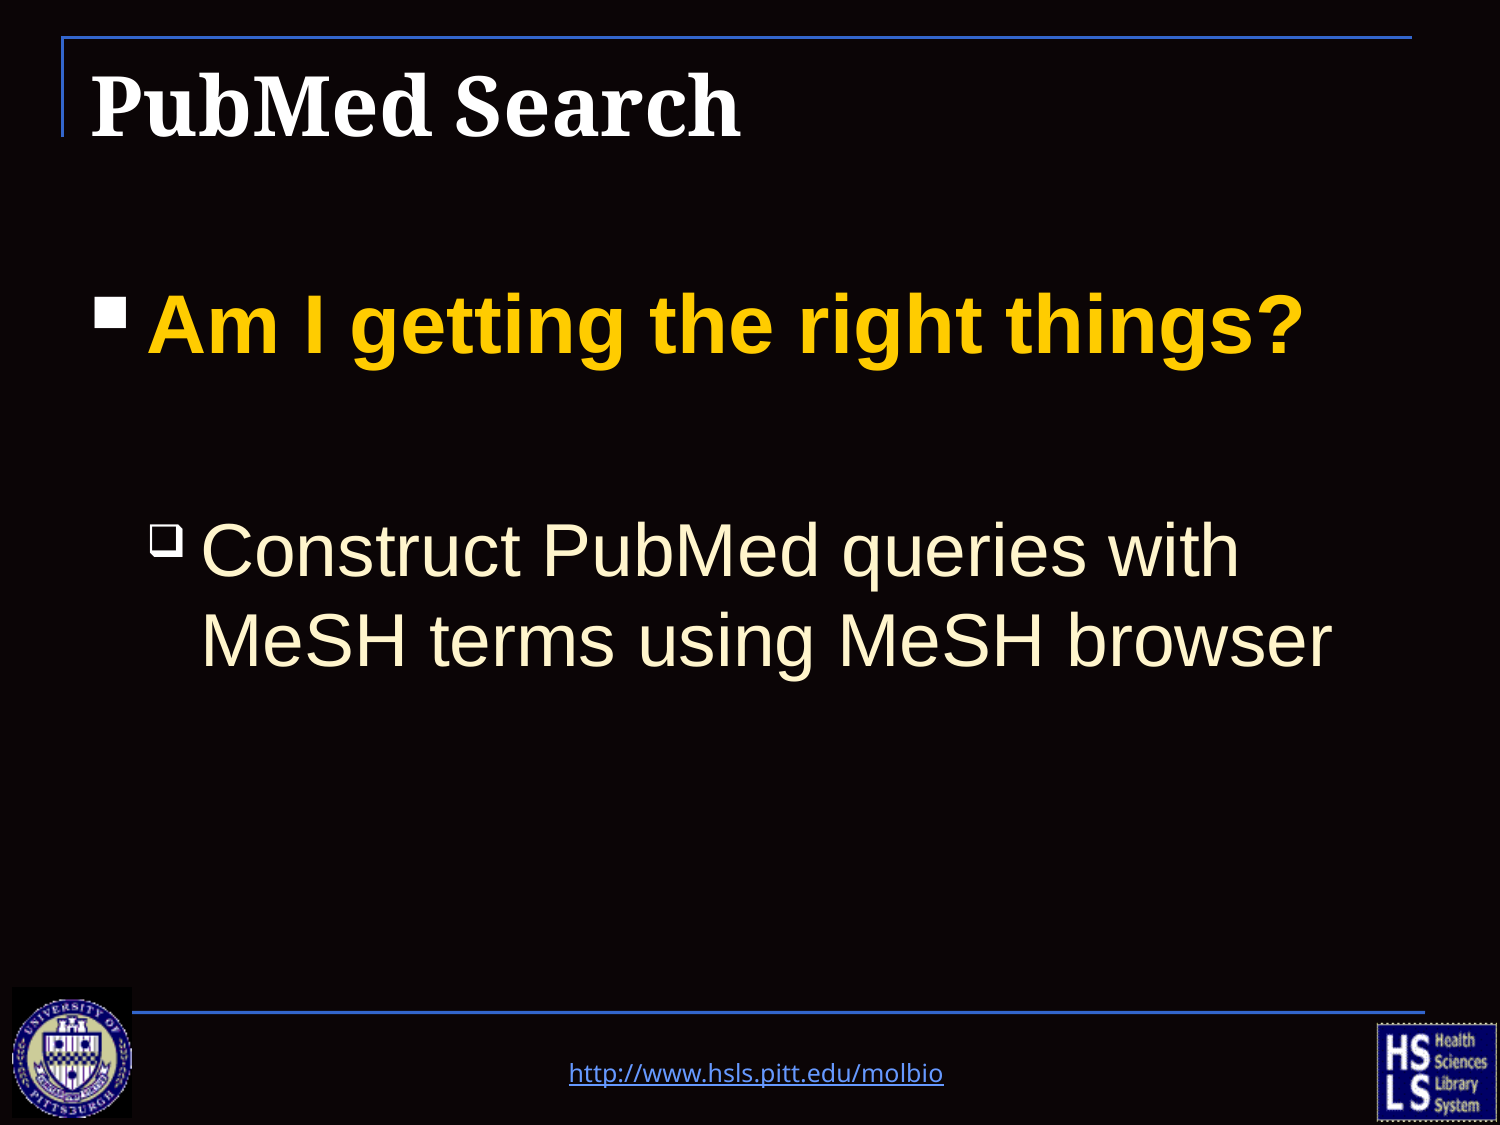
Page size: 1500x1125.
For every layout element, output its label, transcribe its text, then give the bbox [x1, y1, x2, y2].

title PubMed Search [74, 45, 1426, 233]
text_box http://www.hsls.pitt.edu/molbio [162, 1049, 1350, 1099]
picture [12, 987, 132, 1118]
list Am I getting the right things? Construct PubMed queries with MeSH terms using MeSH browser [74, 262, 1426, 1006]
picture [1374, 1020, 1500, 1125]
